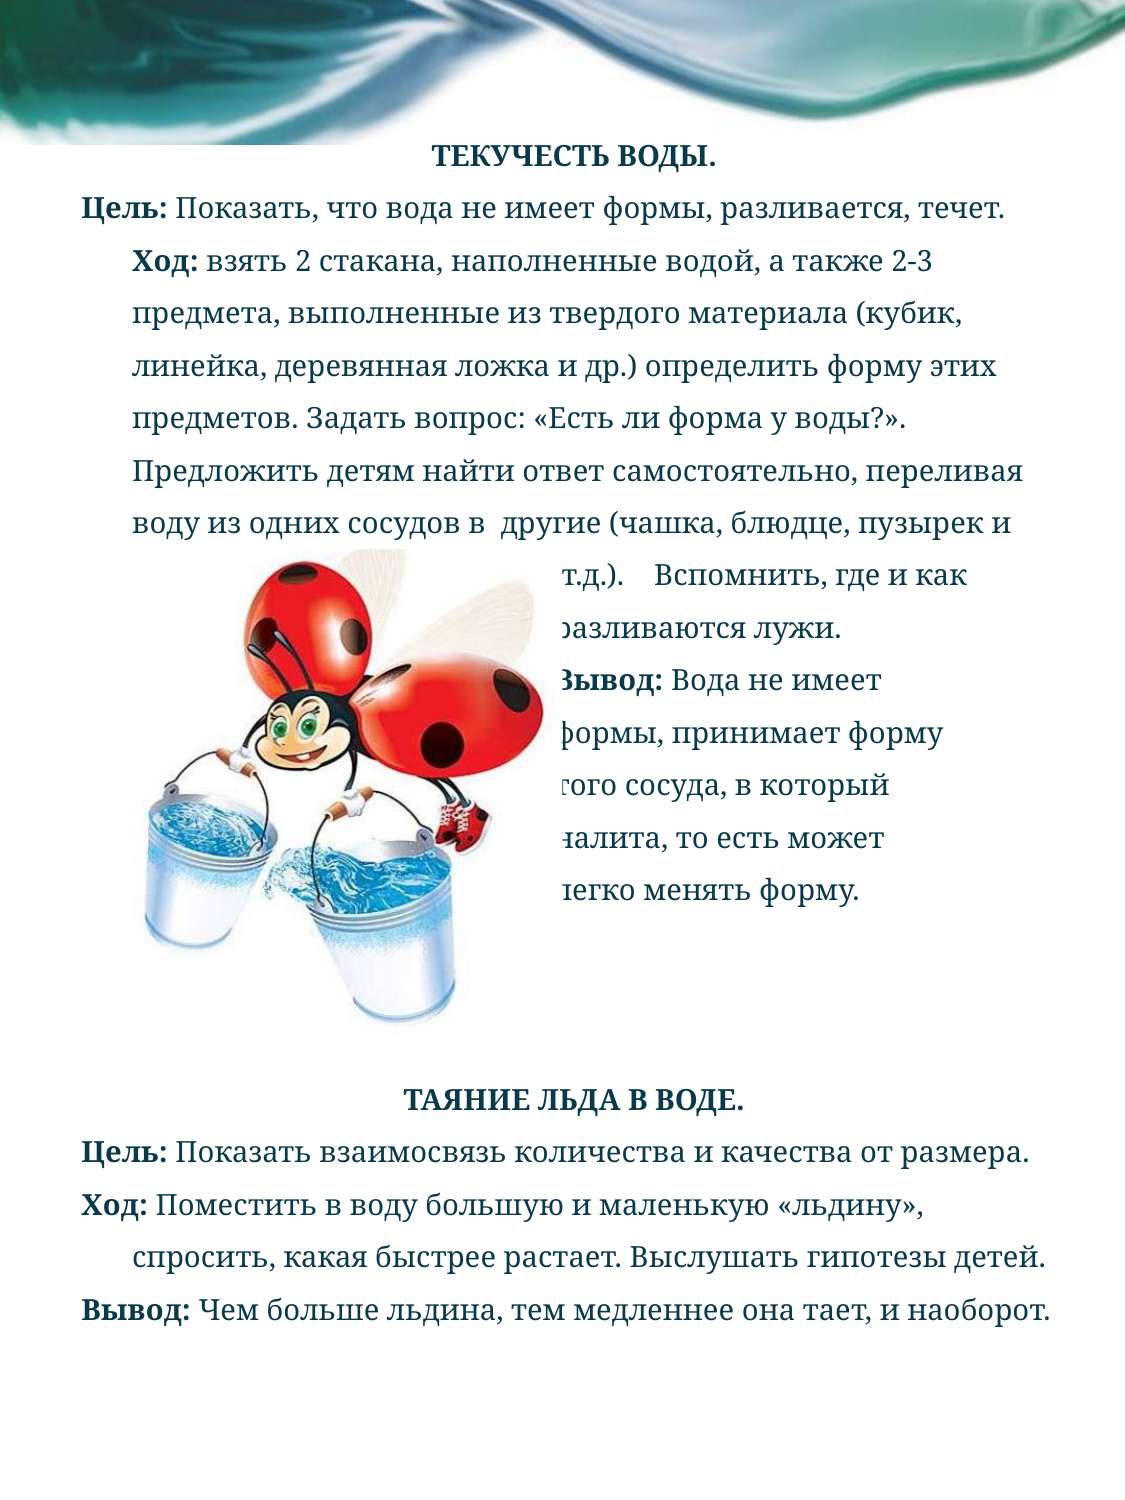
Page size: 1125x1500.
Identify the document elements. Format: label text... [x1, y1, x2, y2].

list ТЕКУЧЕСТЬ ВОДЫ. Цель: Показать, что вода не имеет формы, разливается, течет. Ход: взять 2 стакана, наполненные водой, а также 2-3 предмета, выполненные из твердого материала (кубик, линейка, деревянная ложка и др.) определить форму этих предметов. Задать вопрос: «Есть ли форма у воды?». Предложить детям найти ответ самостоятельно, переливая воду из одних сосудов в другие (чашка, блюдце, пузырек и т.д.). Вспомнить, где и как разливаются лужи. Вывод: Вода не имеет формы, принимает форму того сосуда, в который налита, то есть может легко менять форму. ТАЯНИЕ ЛЬДА В ВОДЕ. Цель: Показать взаимосвязь количества и качества от размера. Ход: Поместить в воду большую и маленькую «льдину», спросить, какая быстрее растает. Выслушать гипотезы детей. Вывод: Чем больше льдина, тем медленнее она тает, и наоборот. [66, 112, 1083, 1500]
picture [0, 0, 1125, 145]
picture [125, 548, 563, 1036]
